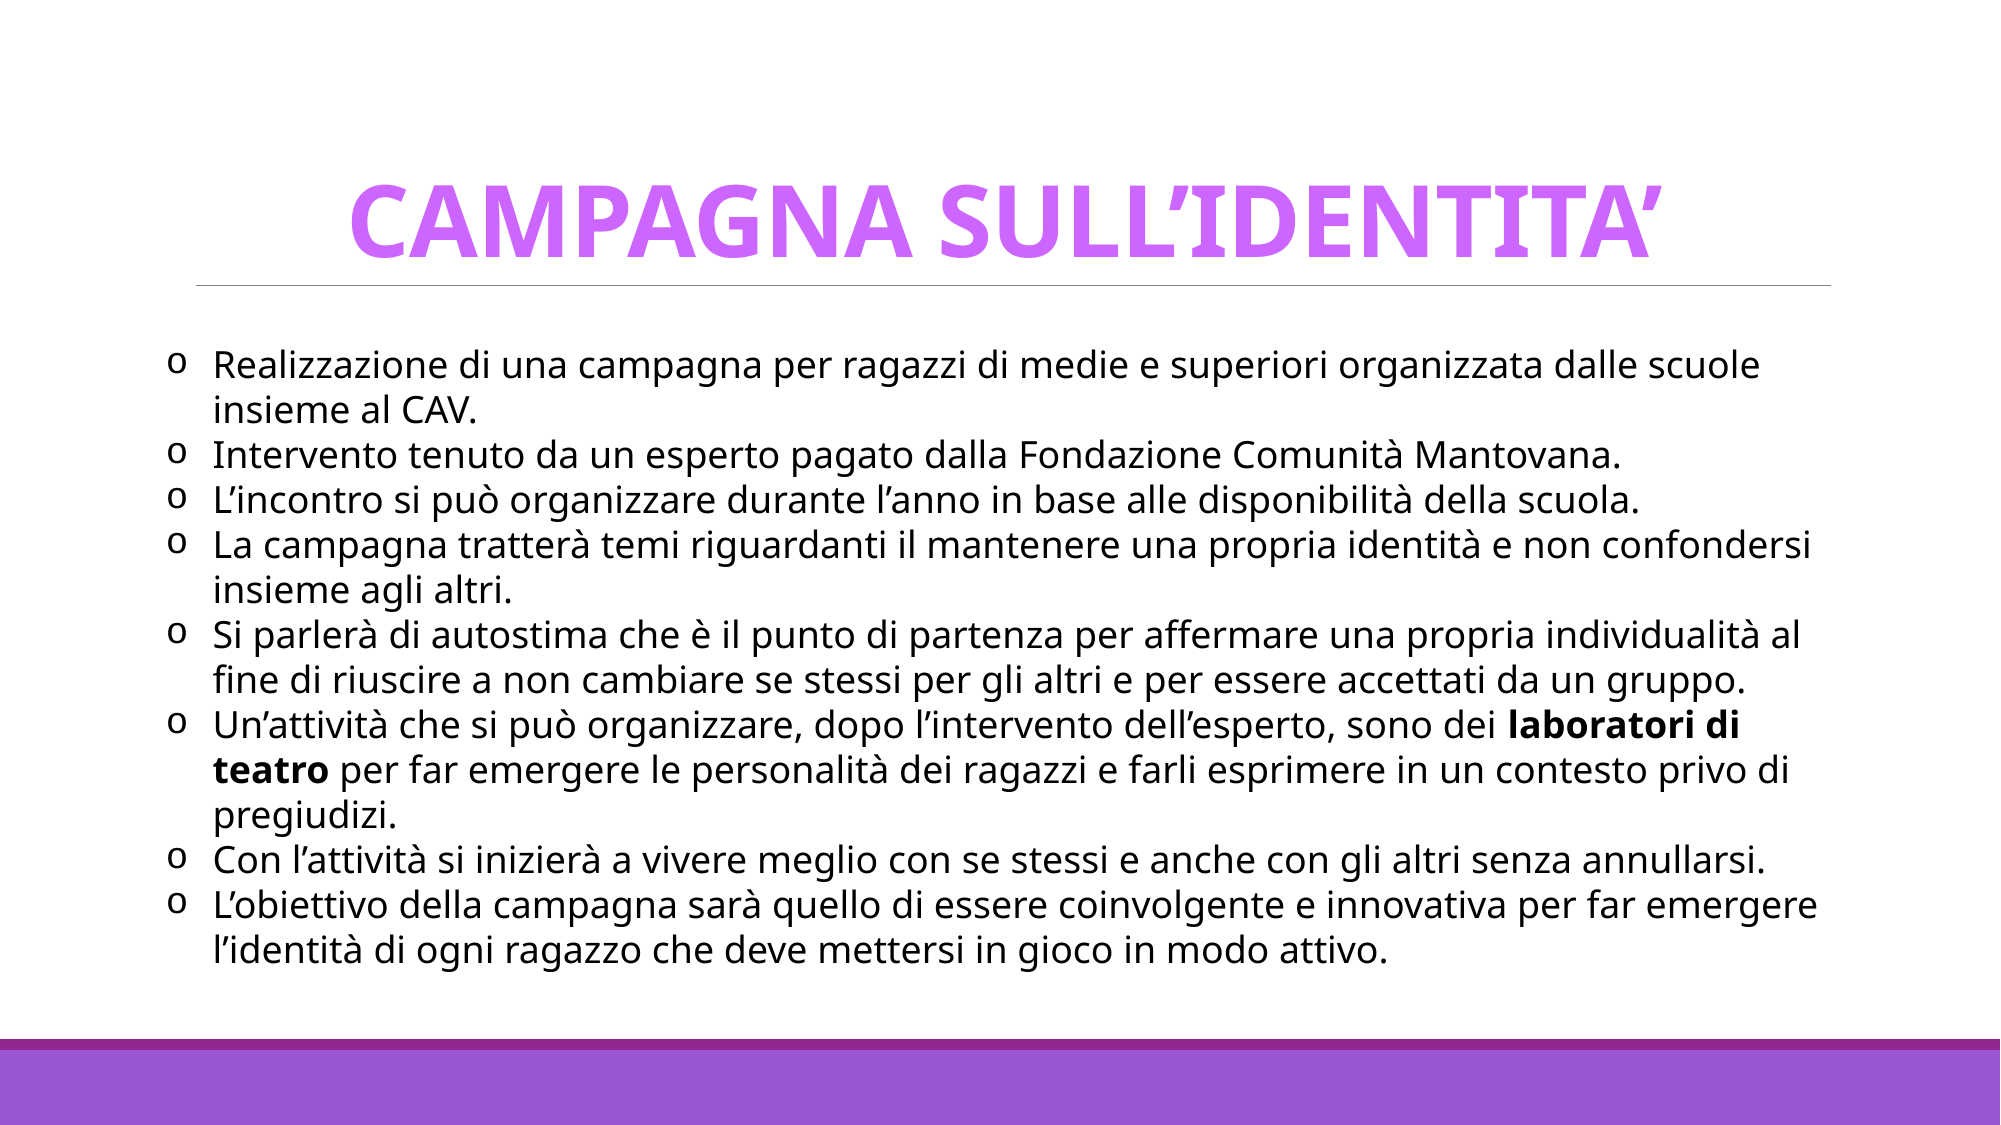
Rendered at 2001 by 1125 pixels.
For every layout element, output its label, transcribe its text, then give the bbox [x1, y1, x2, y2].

title CAMPAGNA SULL’IDENTITA’ [180, 47, 1830, 285]
text_box Realizzazione di una campagna per ragazzi di medie e superiori organizzata dalle scuole insieme al CAV. Intervento tenuto da un esperto pagato dalla Fondazione Comunità Mantovana. L’incontro si può organizzare durante l’anno in base alle disponibilità della scuola. La campagna tratterà temi riguardanti il mantenere una propria identità e non confondersi insieme agli altri. Si parlerà di autostima che è il punto di partenza per affermare una propria individualità al fine di riuscire a non cambiare se stessi per gli altri e per essere accettati da un gruppo. Un’attività che si può organizzare, dopo l’intervento dell’esperto, sono dei laboratori di teatro per far emergere le personalità dei ragazzi e farli esprimere in un contesto privo di pregiudizi. Con l’attività si inizierà a vivere meglio con se stessi e anche con gli altri senza annullarsi. L’obiettivo della campagna sarà quello di essere coinvolgente e innovativa per far emergere l’identità di ogni ragazzo che deve mettersi in gioco in modo attivo. [151, 334, 1859, 1024]
